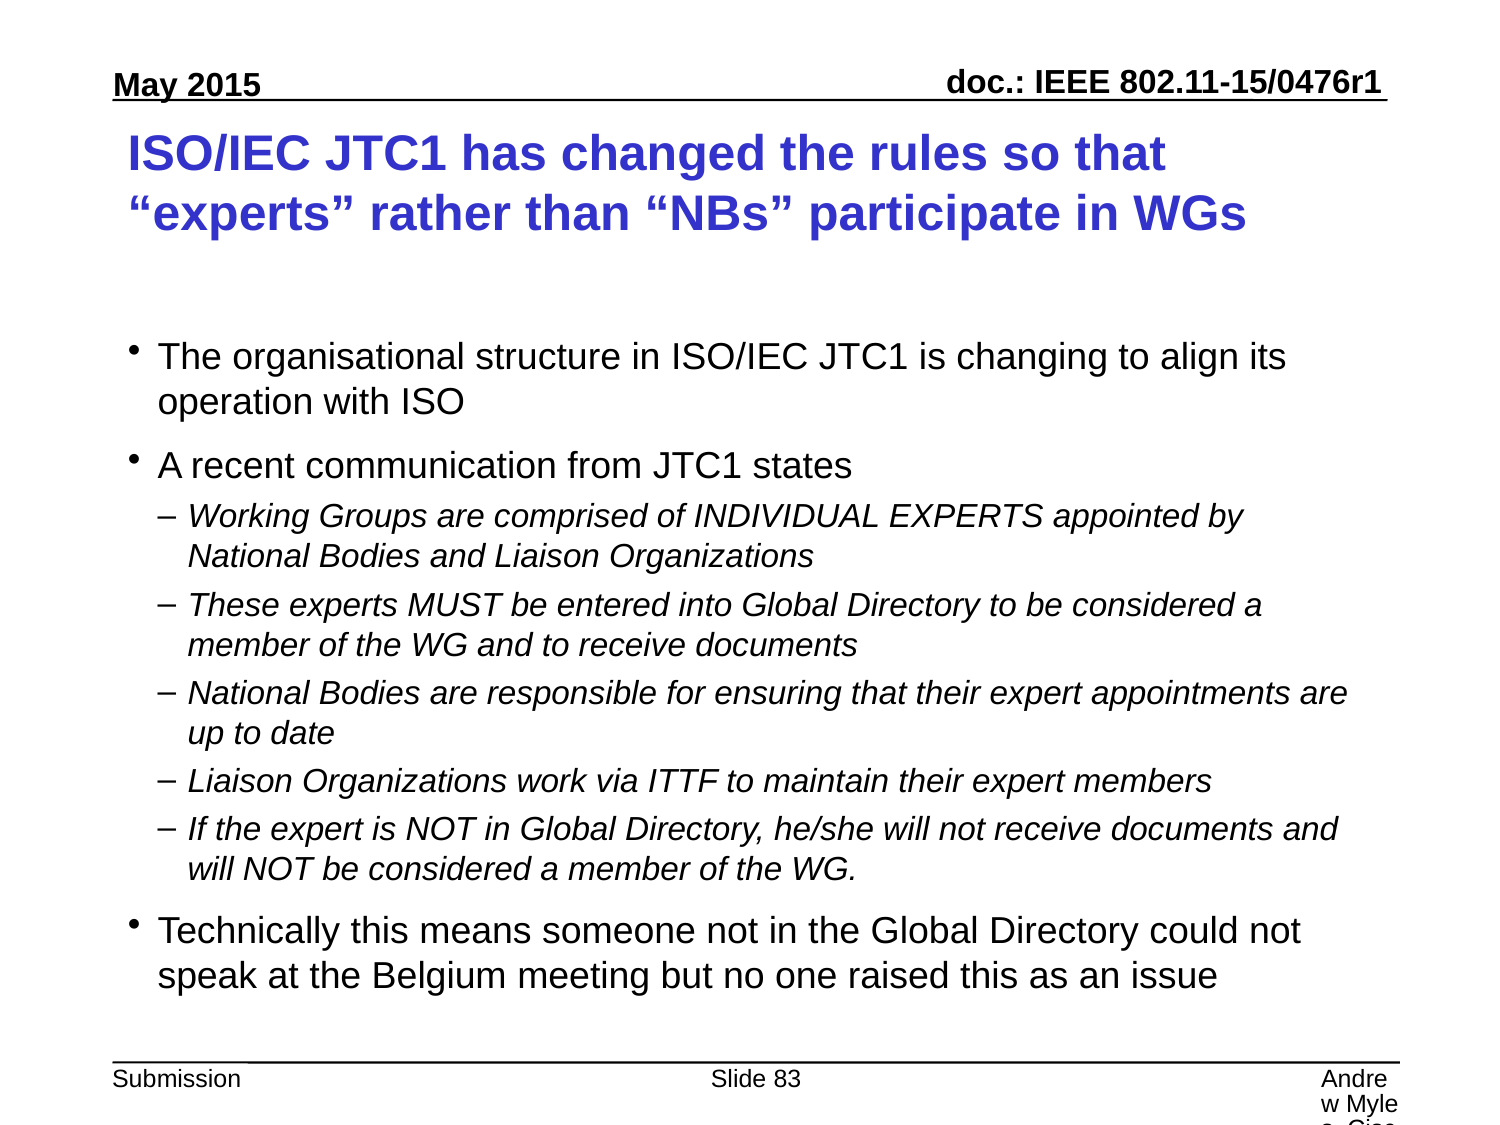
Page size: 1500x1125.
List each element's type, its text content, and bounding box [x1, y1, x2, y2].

list The organisational structure in ISO/IEC JTC1 is changing to align its operation with ISO A recent communication from JTC1 states Working Groups are comprised of INDIVIDUAL EXPERTS appointed by National Bodies and Liaison Organizations These experts MUST be entered into Global Directory to be considered a member of the WG and to receive documents National Bodies are responsible for ensuring that their expert appointments are up to date Liaison Organizations work via ITTF to maintain their expert members If the expert is NOT in Global Directory, he/she will not receive documents and will NOT be considered a member of the WG. Technically this means someone not in the Global Directory could not speak at the Belgium meeting but no one raised this as an issue [112, 324, 1388, 1000]
slide_number Slide 83 [709, 1061, 803, 1093]
footer Andrew Myles, Cisco [1320, 1061, 1402, 1093]
title ISO/IEC JTC1 has changed the rules so that “experts” rather than “NBs” participate in WGs [112, 112, 1388, 288]
